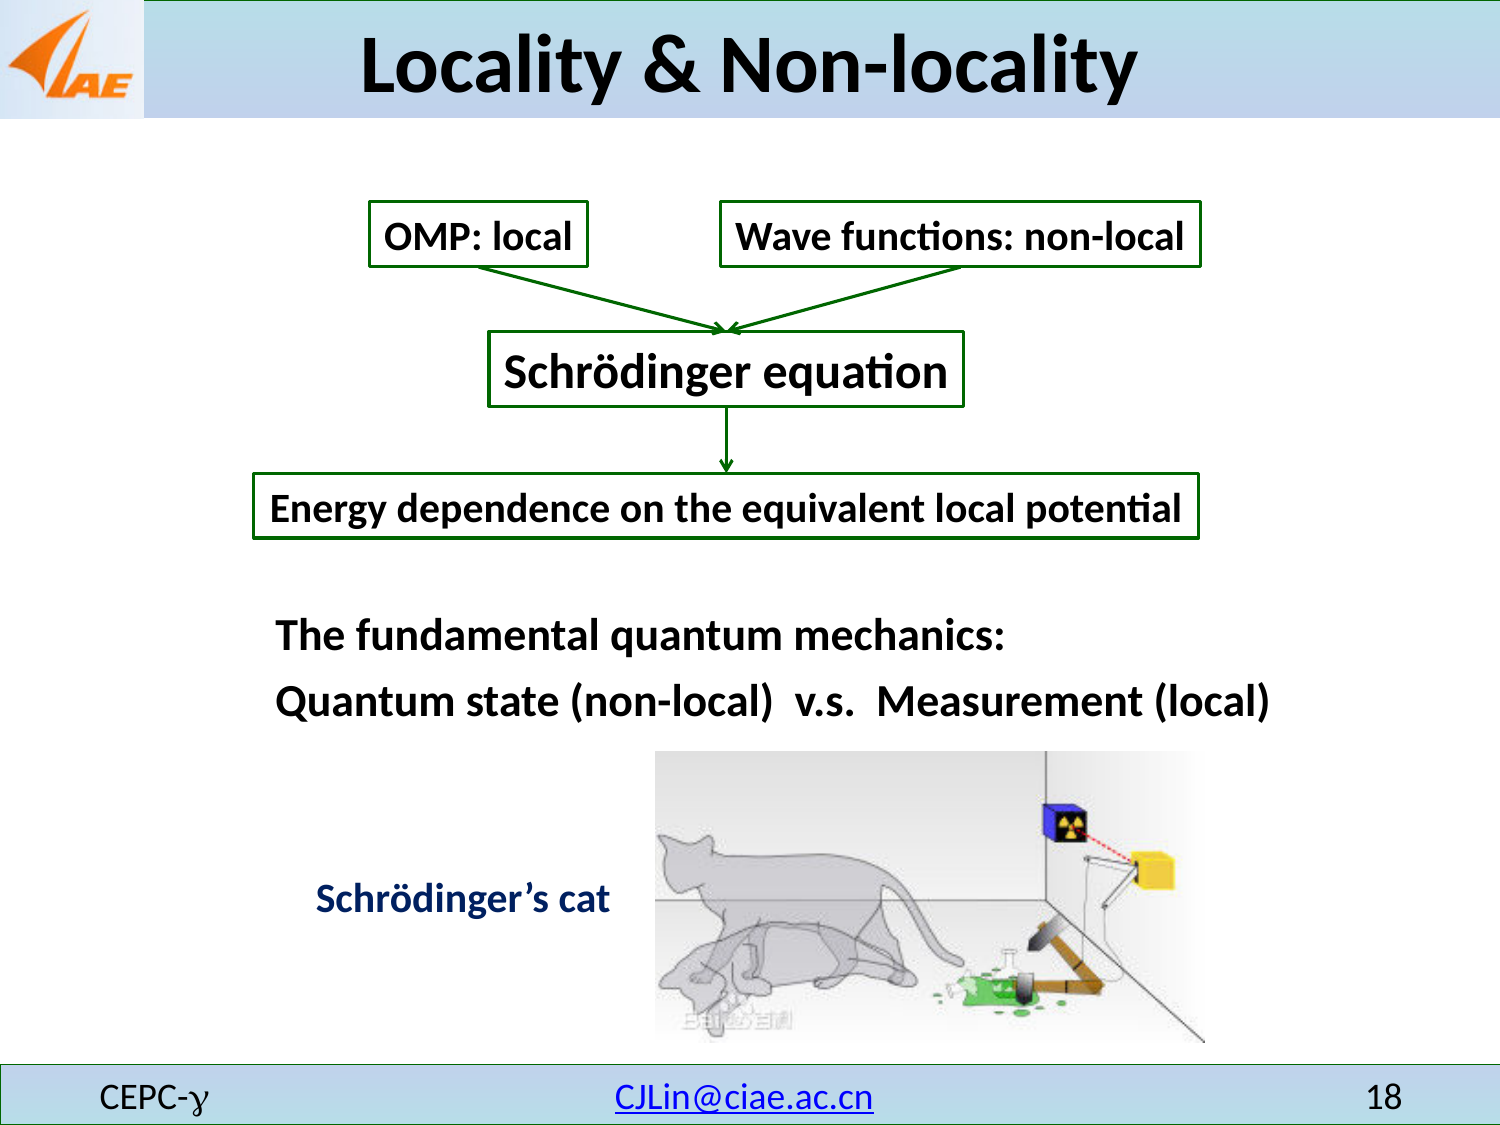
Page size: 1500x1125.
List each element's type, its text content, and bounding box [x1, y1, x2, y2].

text_box Locality & Non-locality [145, 0, 1500, 118]
text_box Schrödinger’s cat [301, 863, 650, 928]
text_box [253, 201, 1203, 540]
text_box The fundamental quantum mechanics: Quantum state (non-local) v.s. Measurement (local) [260, 586, 1287, 733]
picture [0, 0, 145, 119]
picture [655, 751, 1205, 1043]
text_box CEPC- CJLin@ciae.ac.cn 18 [0, 1064, 1500, 1125]
